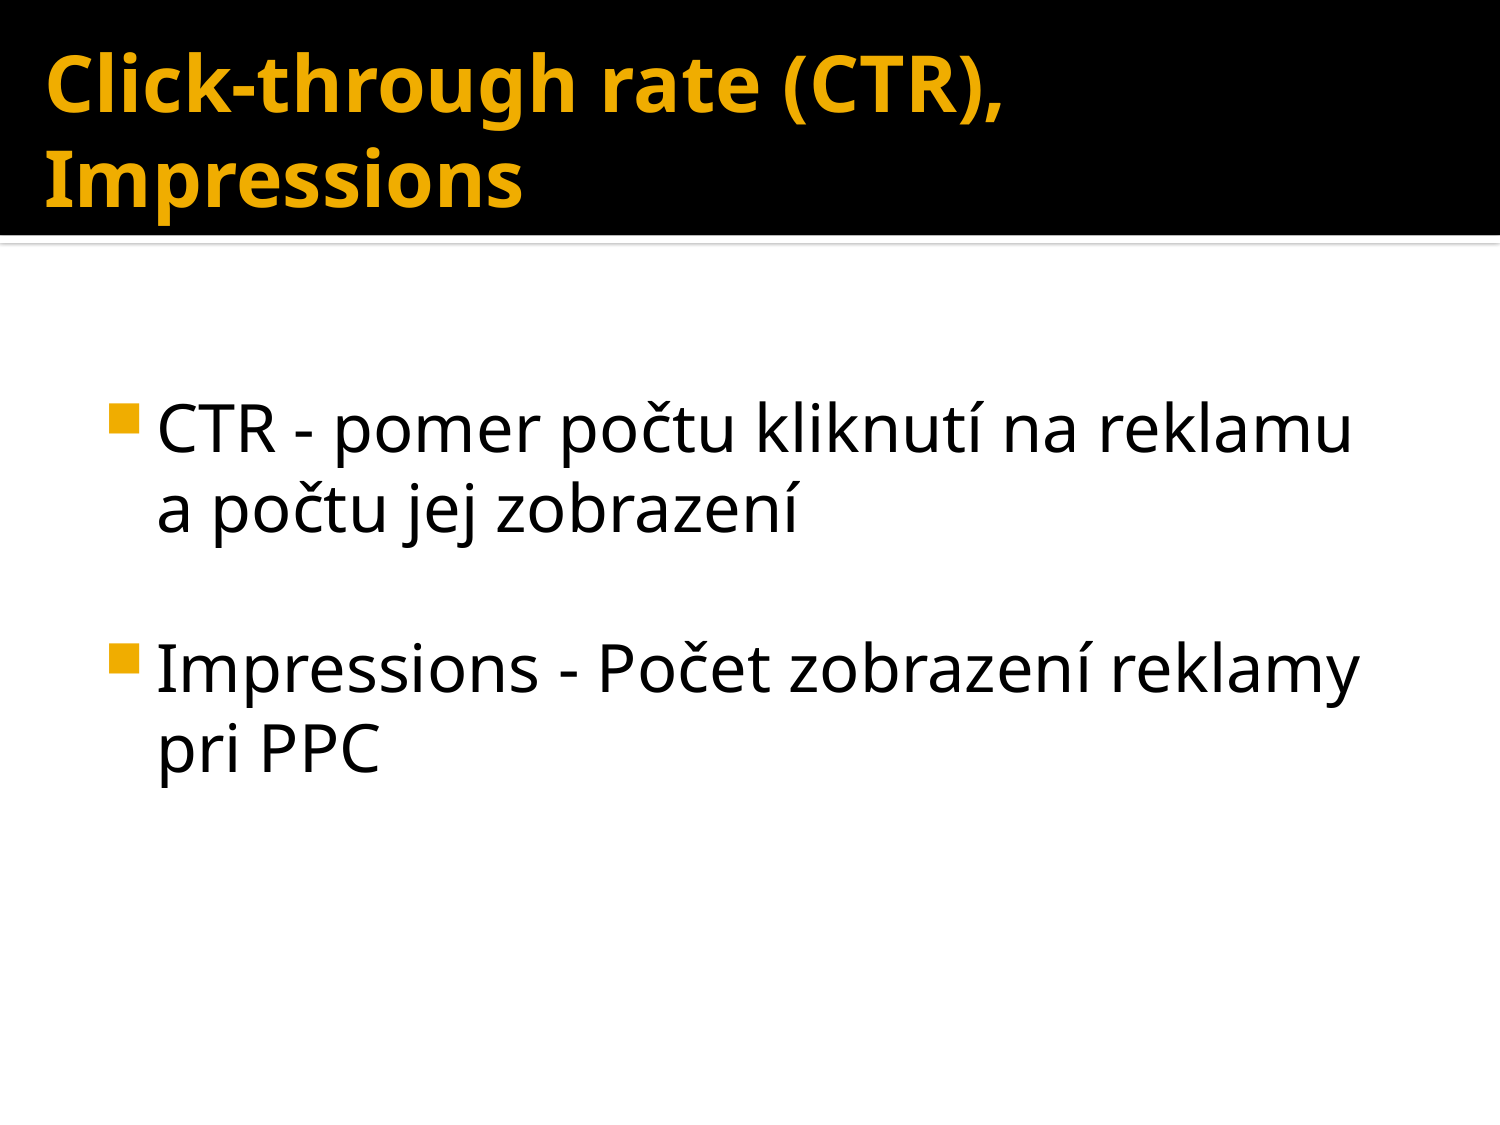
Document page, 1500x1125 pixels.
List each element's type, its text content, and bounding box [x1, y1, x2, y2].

title Click-through rate (CTR), Impressions [29, 25, 1471, 231]
list CTR - pomer počtu kliknutí na reklamu a počtu jej zobrazení Impressions - Počet zobrazení reklamy pri PPC [75, 291, 1425, 1050]
